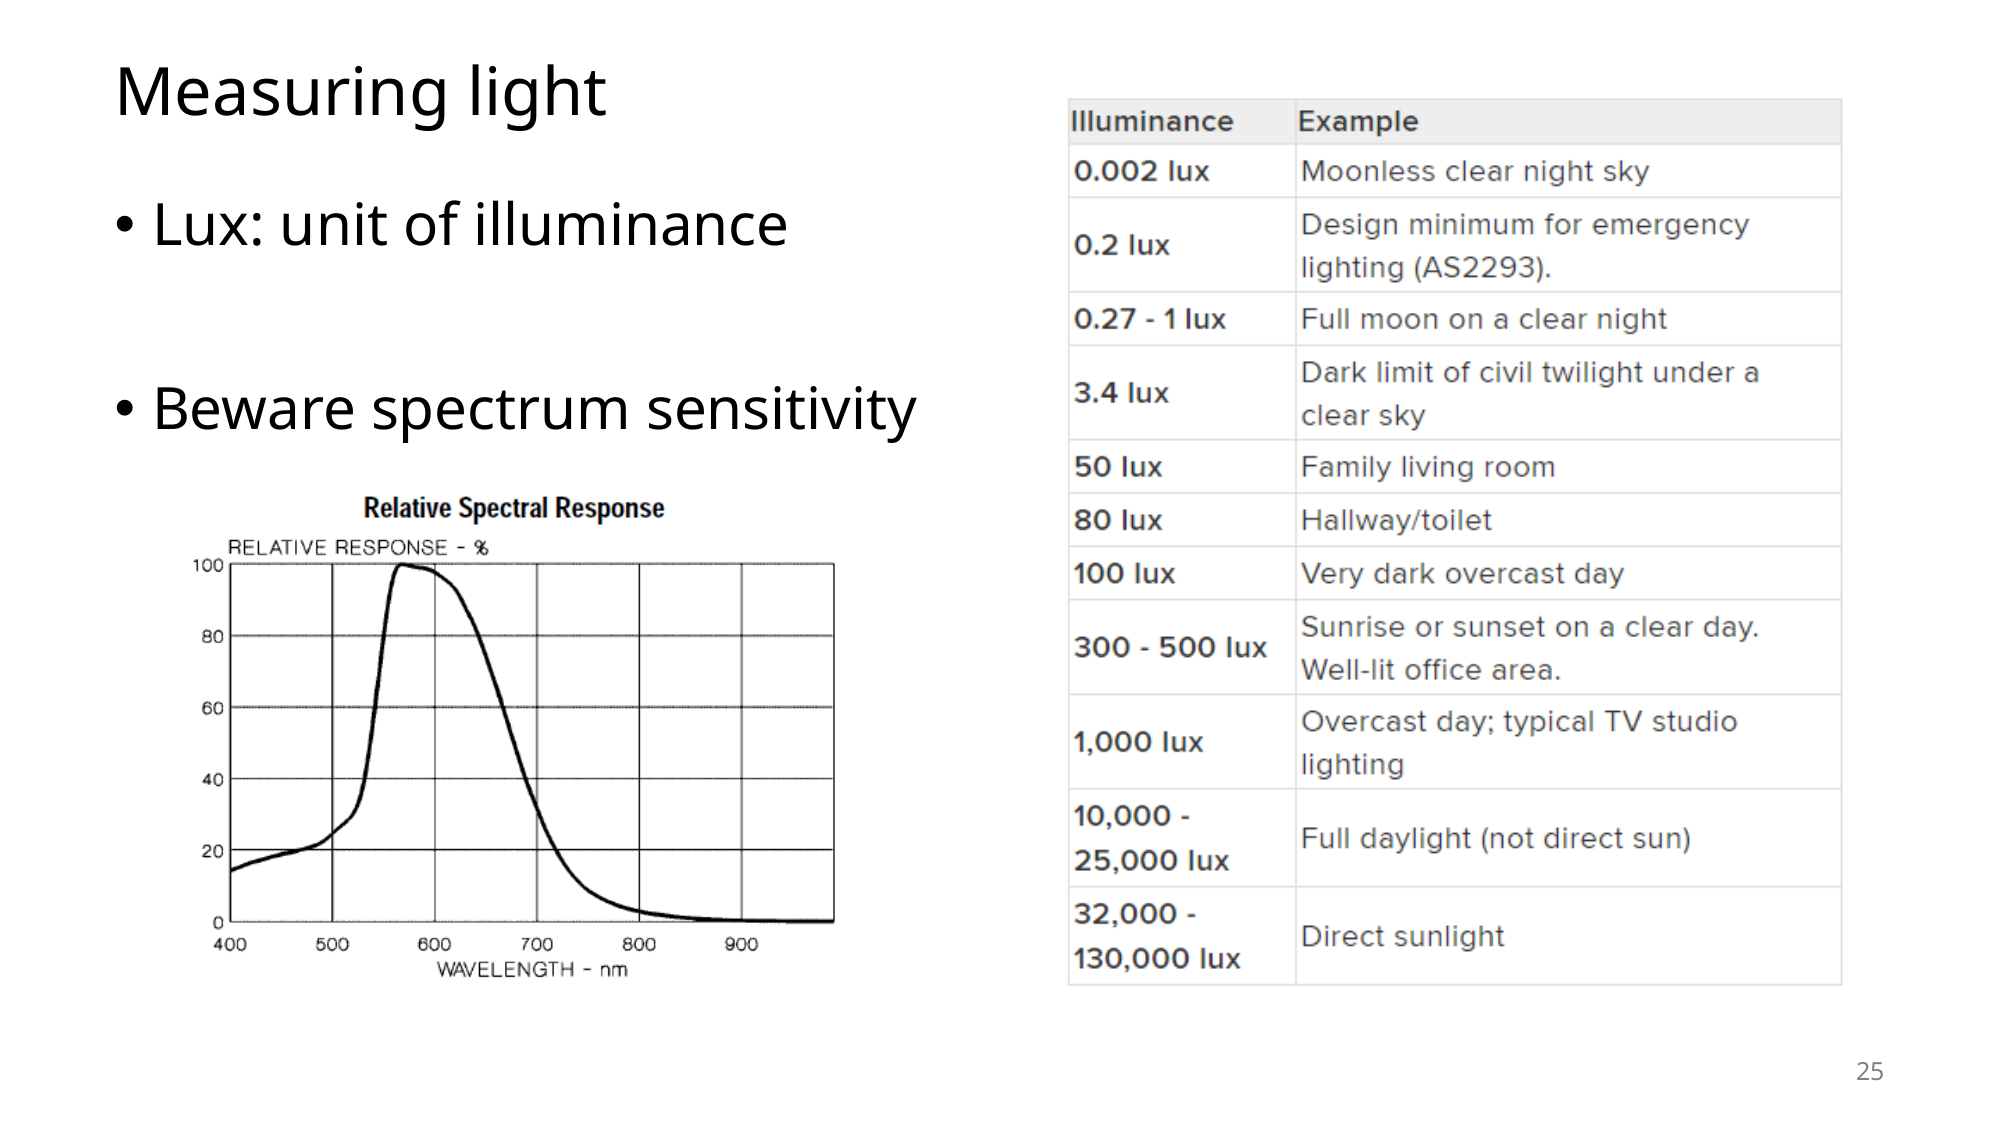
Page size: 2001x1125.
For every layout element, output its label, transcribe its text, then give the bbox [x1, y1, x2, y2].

picture [1058, 85, 1860, 1005]
picture [162, 476, 871, 1005]
list Lux: unit of illuminance Beware spectrum sensitivity [99, 187, 1900, 1013]
title Measuring light [99, 37, 1900, 150]
slide_number 25 [1749, 1042, 1900, 1103]
